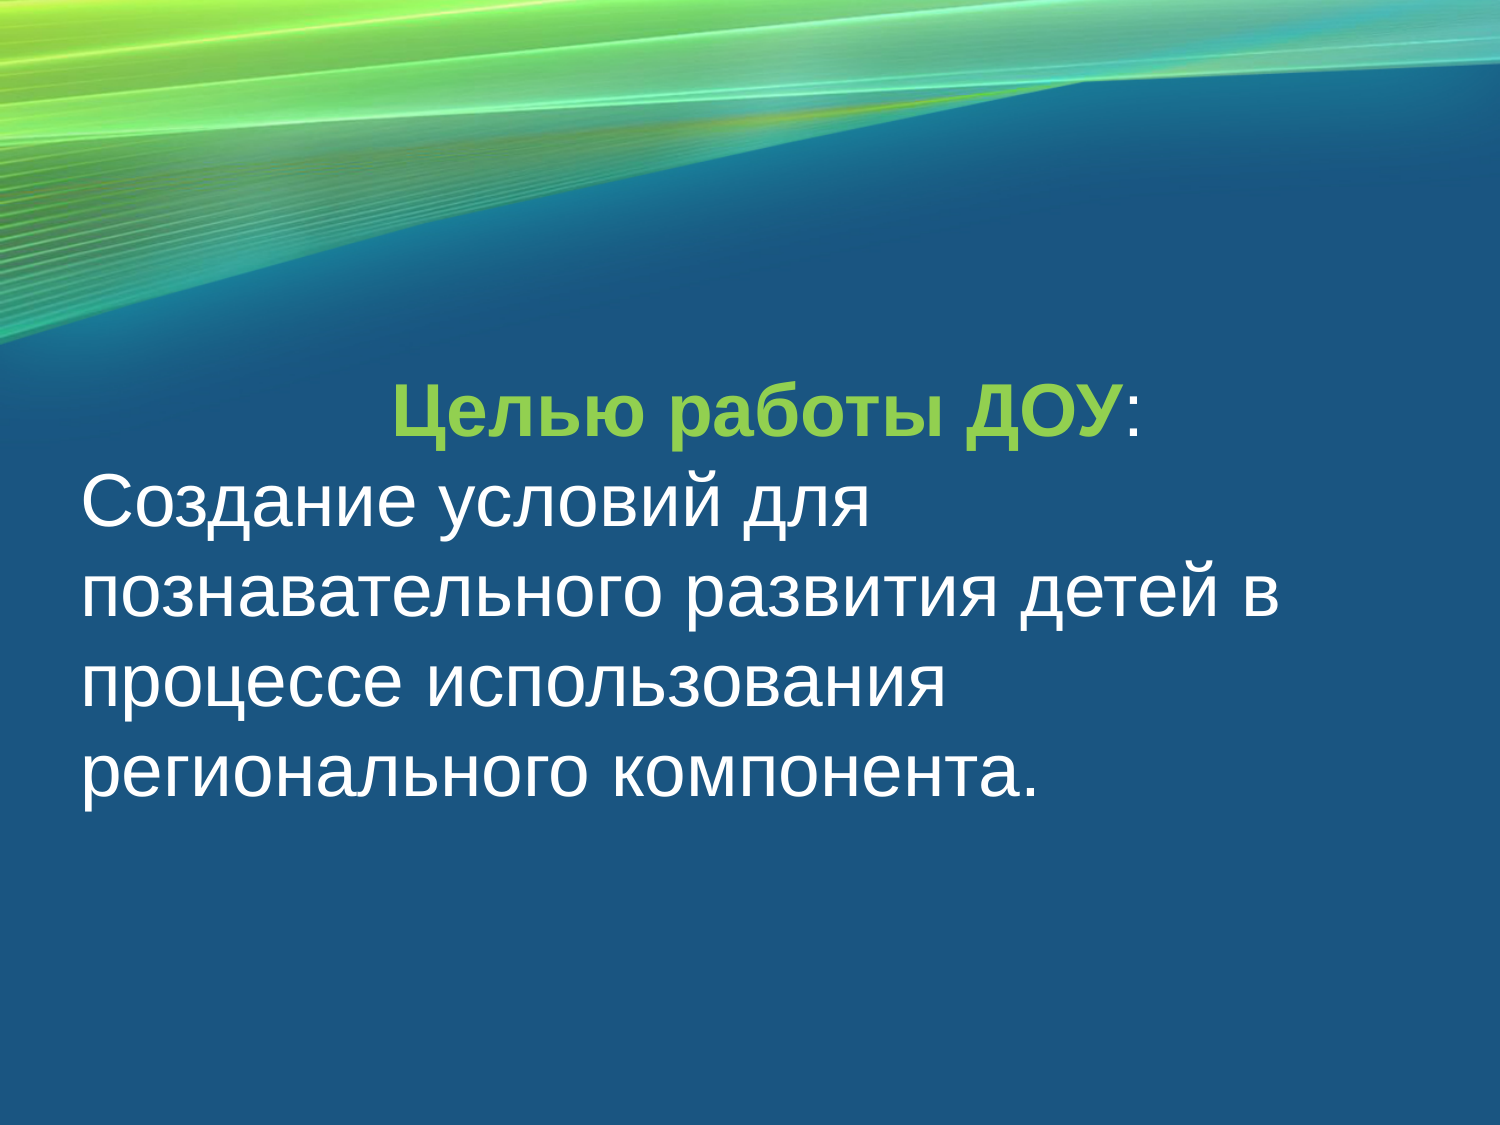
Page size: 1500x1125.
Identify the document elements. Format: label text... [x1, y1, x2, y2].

title Целью работы ДОУ: Создание условий для познавательного развития детей в процессе использования регионального компонента. [64, 278, 1451, 894]
picture [0, 0, 1500, 1125]
